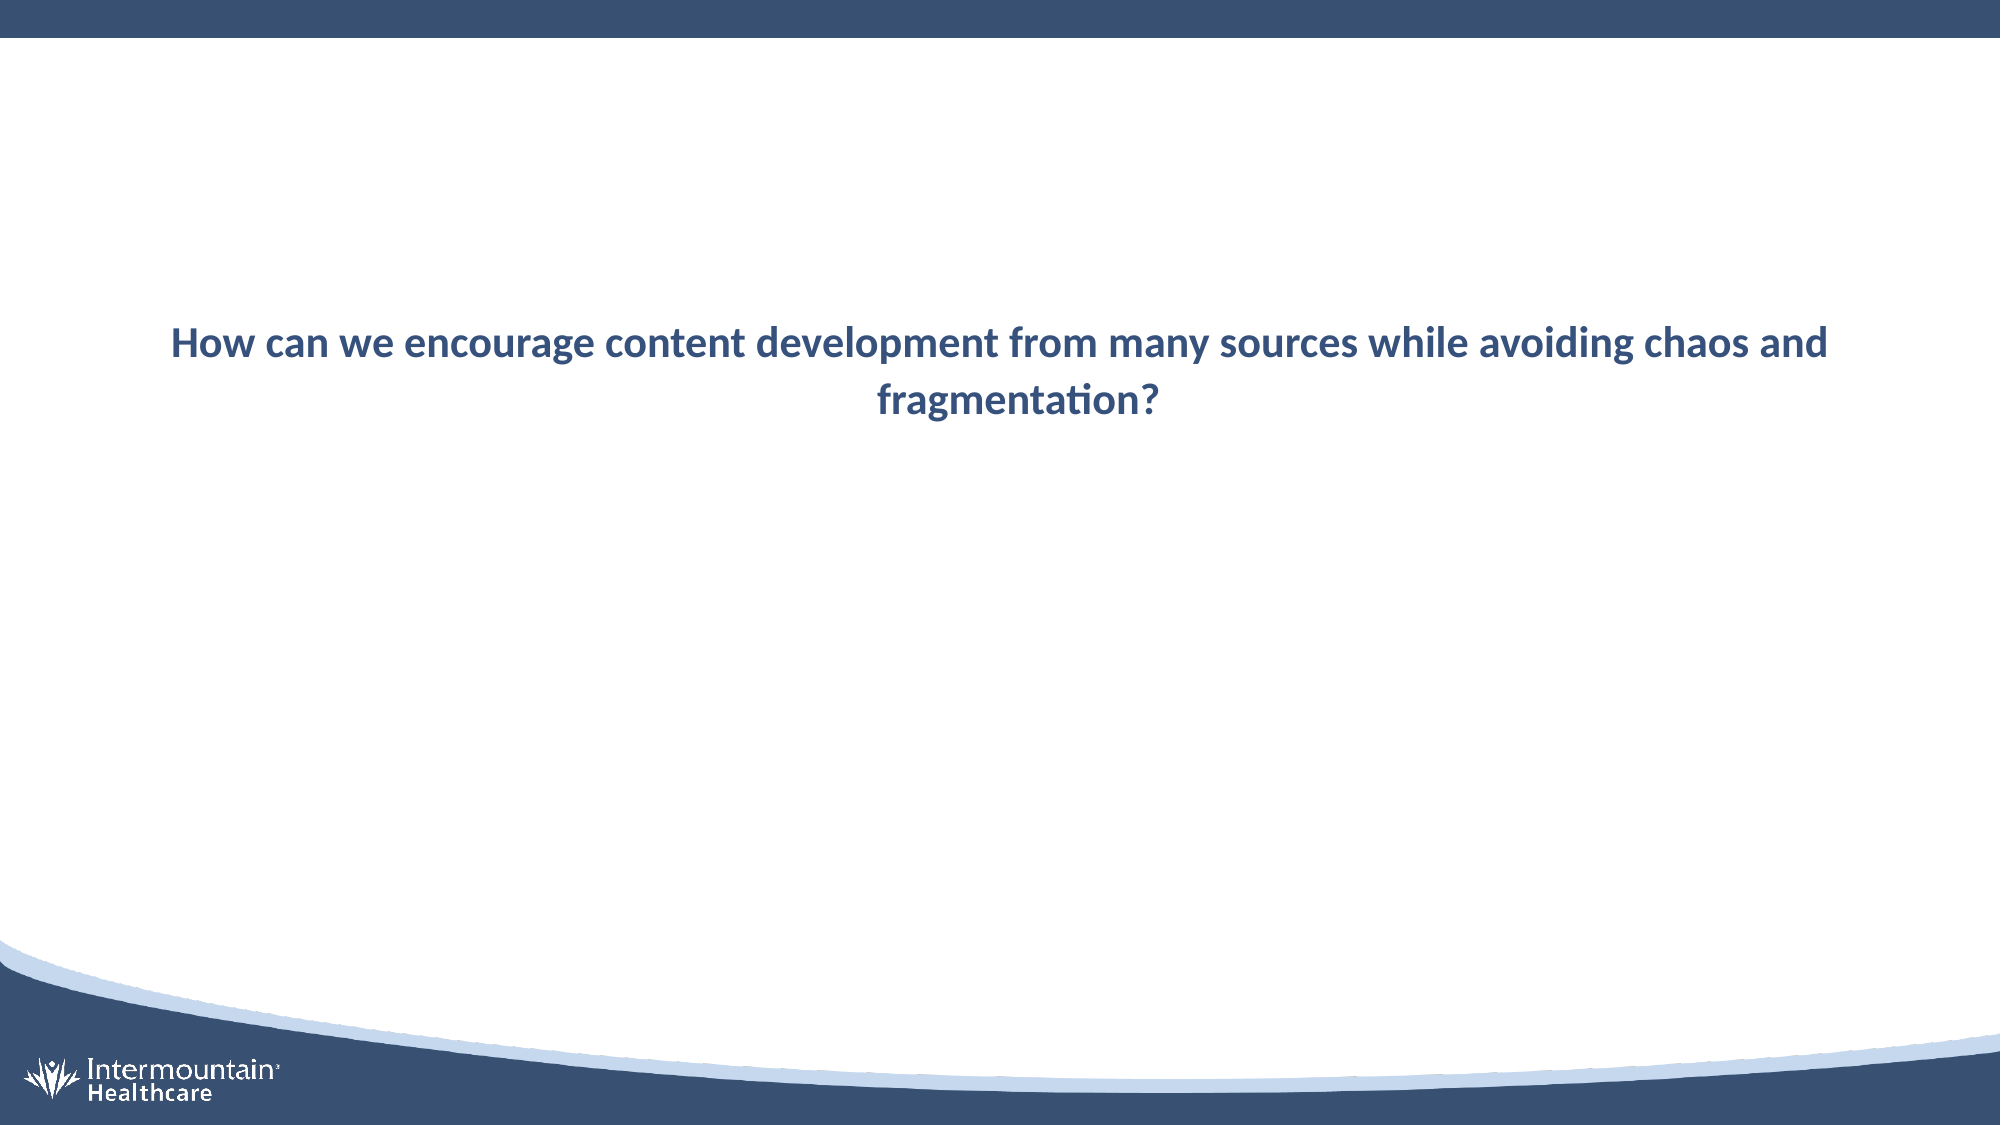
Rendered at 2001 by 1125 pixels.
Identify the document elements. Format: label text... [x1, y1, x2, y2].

title How can we encourage content development from many sources while avoiding chaos and fragmentation? [100, 301, 1901, 484]
picture [0, 940, 2000, 1125]
picture [0, 0, 2000, 38]
